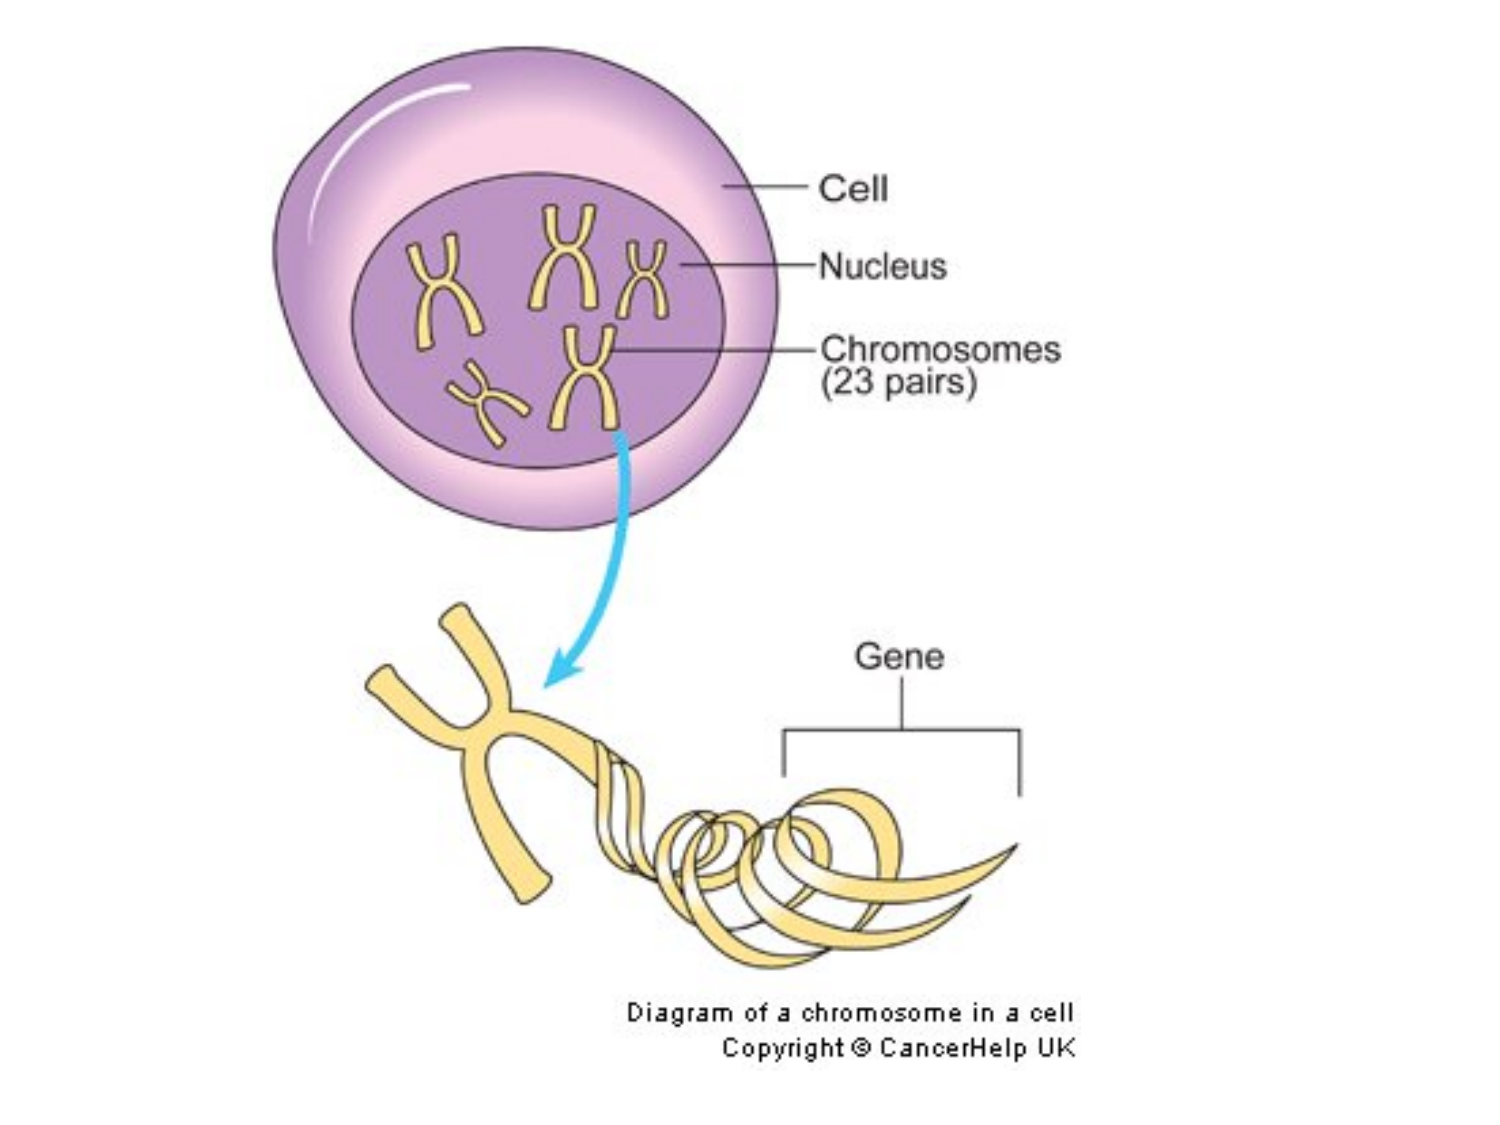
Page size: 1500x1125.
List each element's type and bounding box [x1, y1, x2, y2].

list [265, 42, 1081, 1071]
